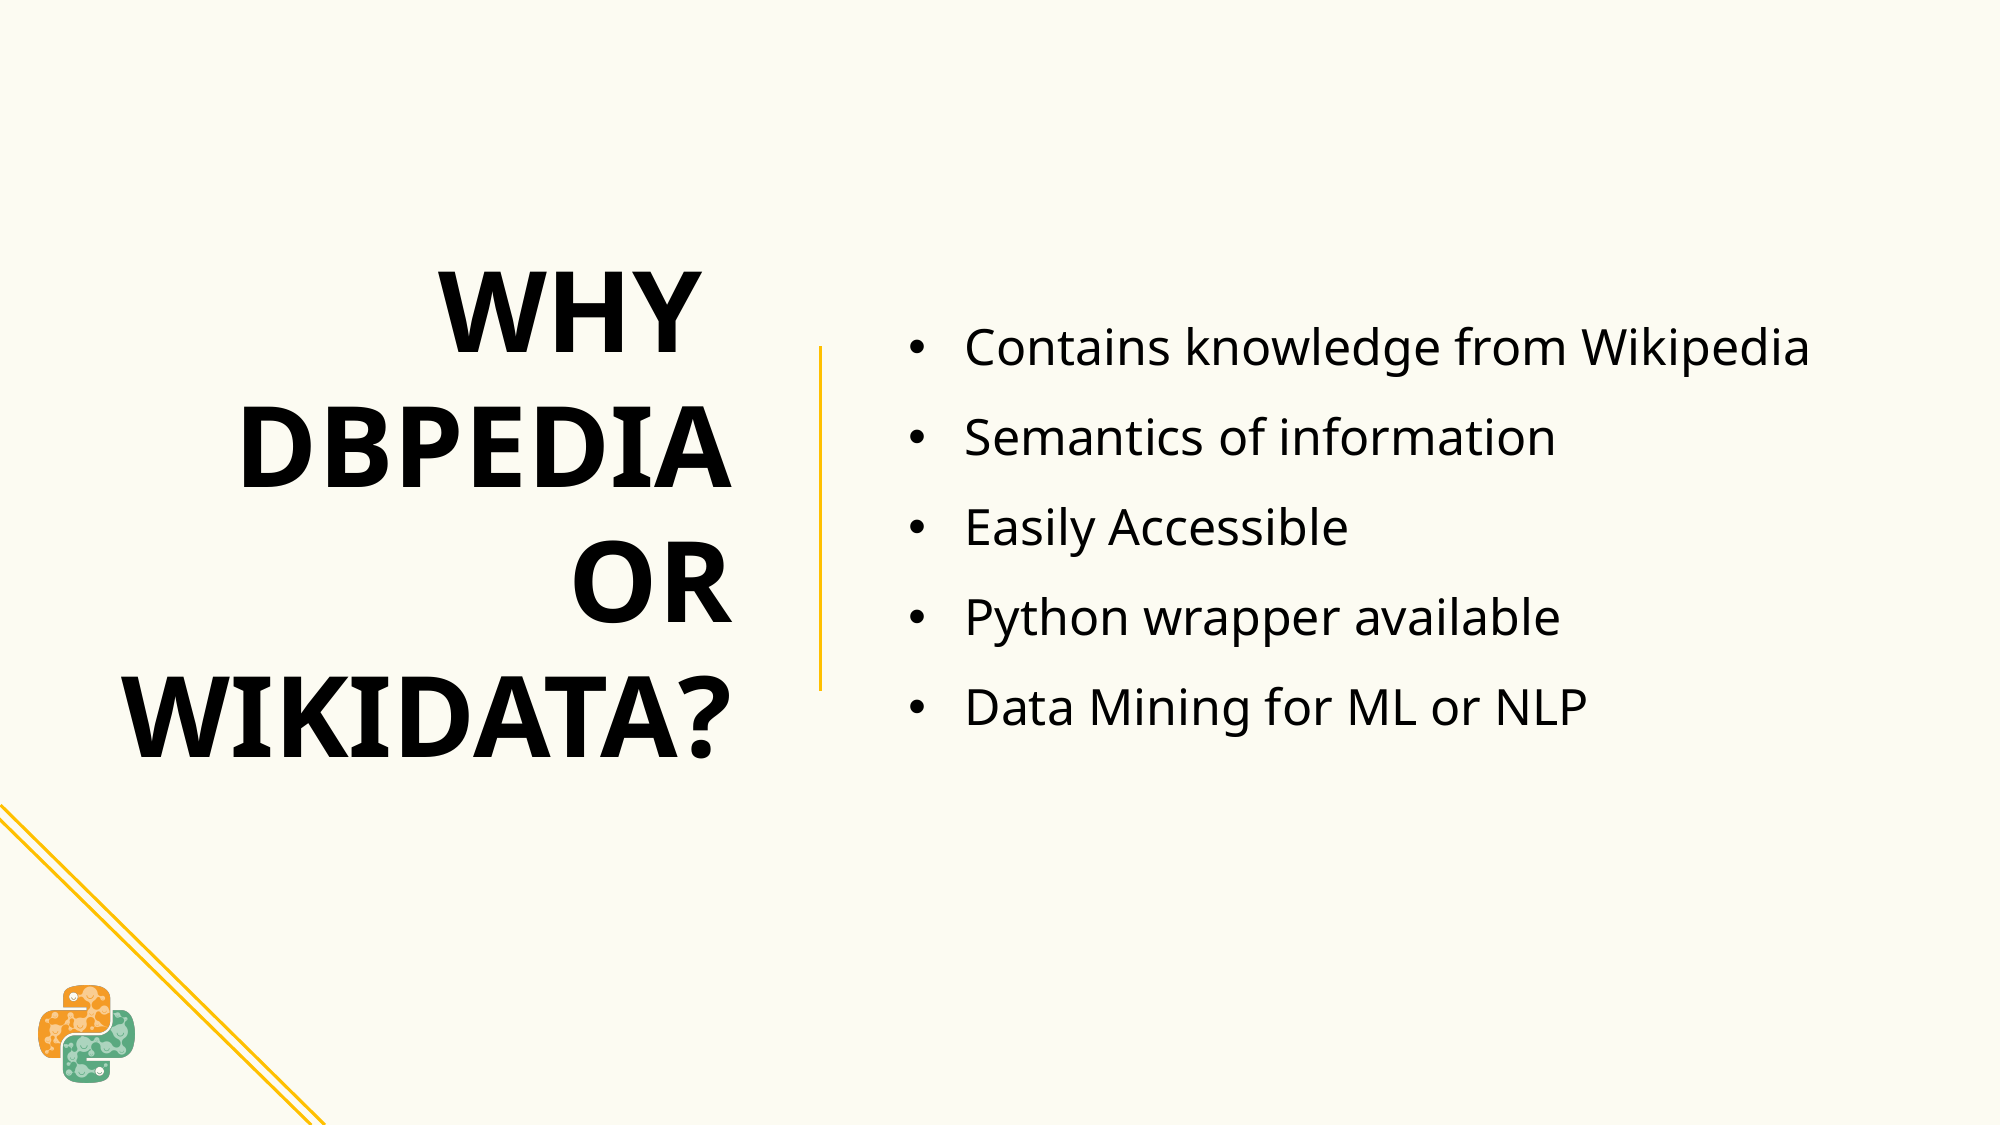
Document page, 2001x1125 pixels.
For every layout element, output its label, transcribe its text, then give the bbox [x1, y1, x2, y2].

picture [38, 985, 135, 1083]
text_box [0, 805, 325, 1125]
text_box Contains knowledge from Wikipedia Semantics of information Easily Accessible Python wrapper available Data Mining for ML or NLP [893, 278, 1895, 744]
text_box WHY DBPEDIA OR WIKIDATA? [107, 232, 747, 788]
